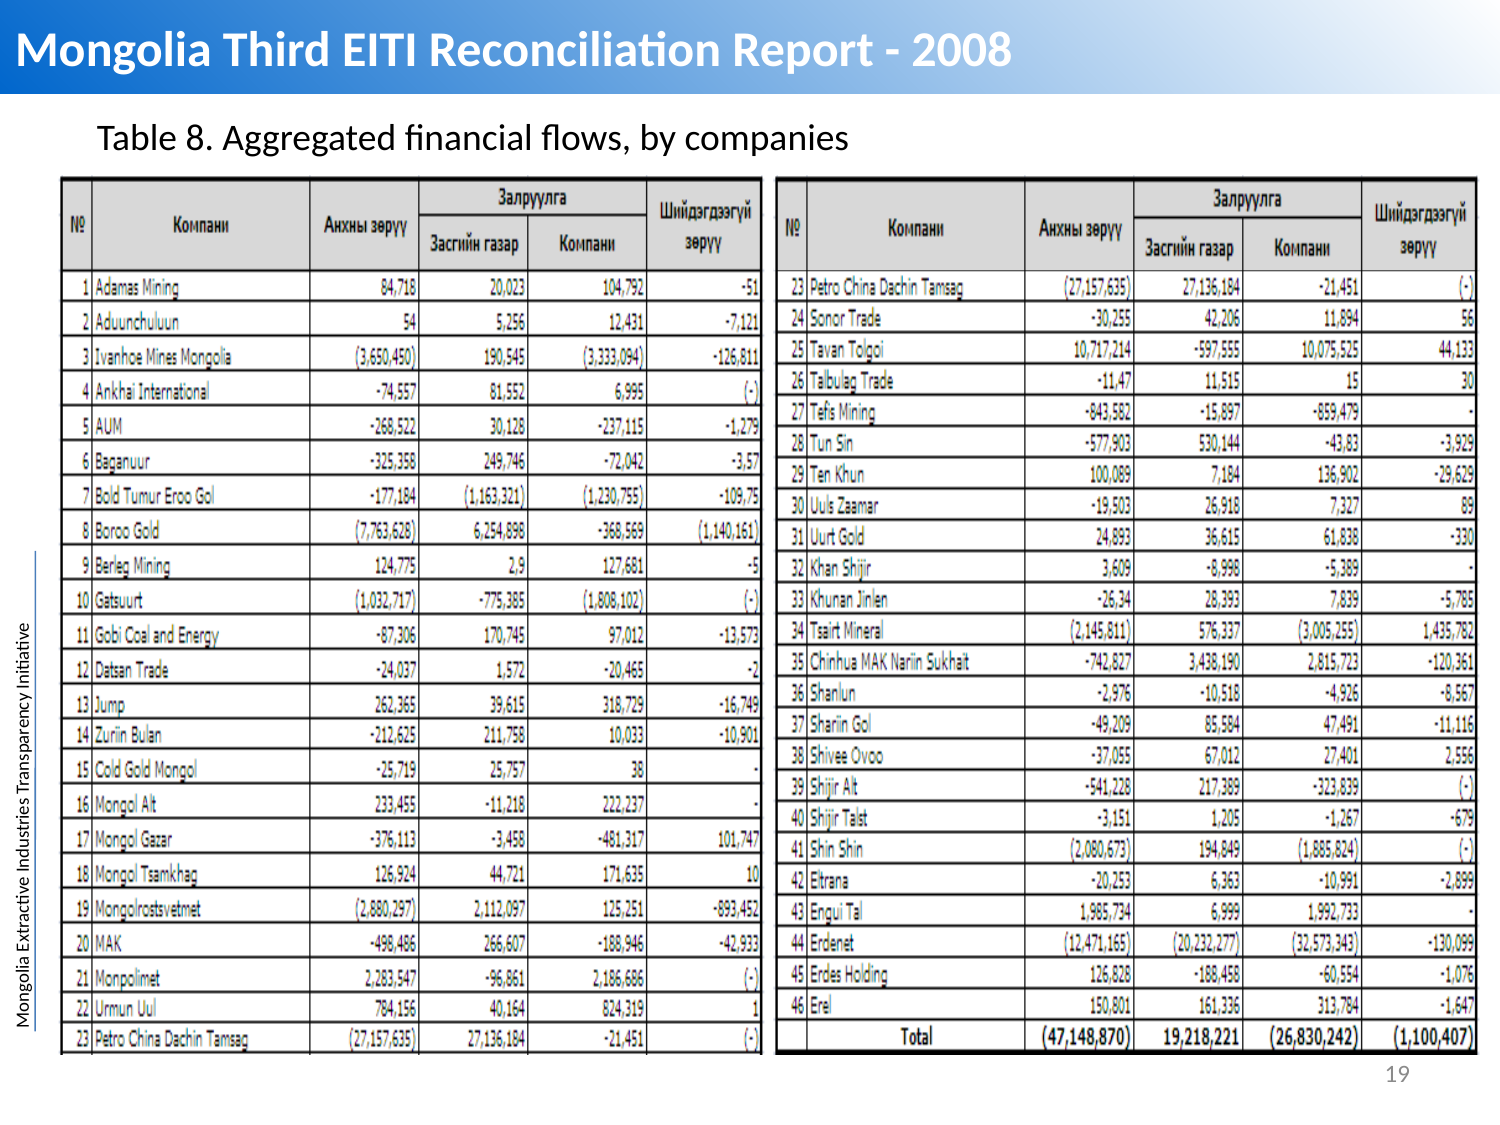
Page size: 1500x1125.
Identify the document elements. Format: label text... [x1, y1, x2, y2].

slide_number 19 [1074, 1064, 1425, 1103]
text_box Table 8. Aggregated financial flows, by companies [82, 105, 1008, 166]
picture [773, 175, 1480, 1055]
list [58, 175, 765, 1055]
text_box Mongolia Third EITI Reconciliation Report - 2008 [0, 0, 1500, 94]
